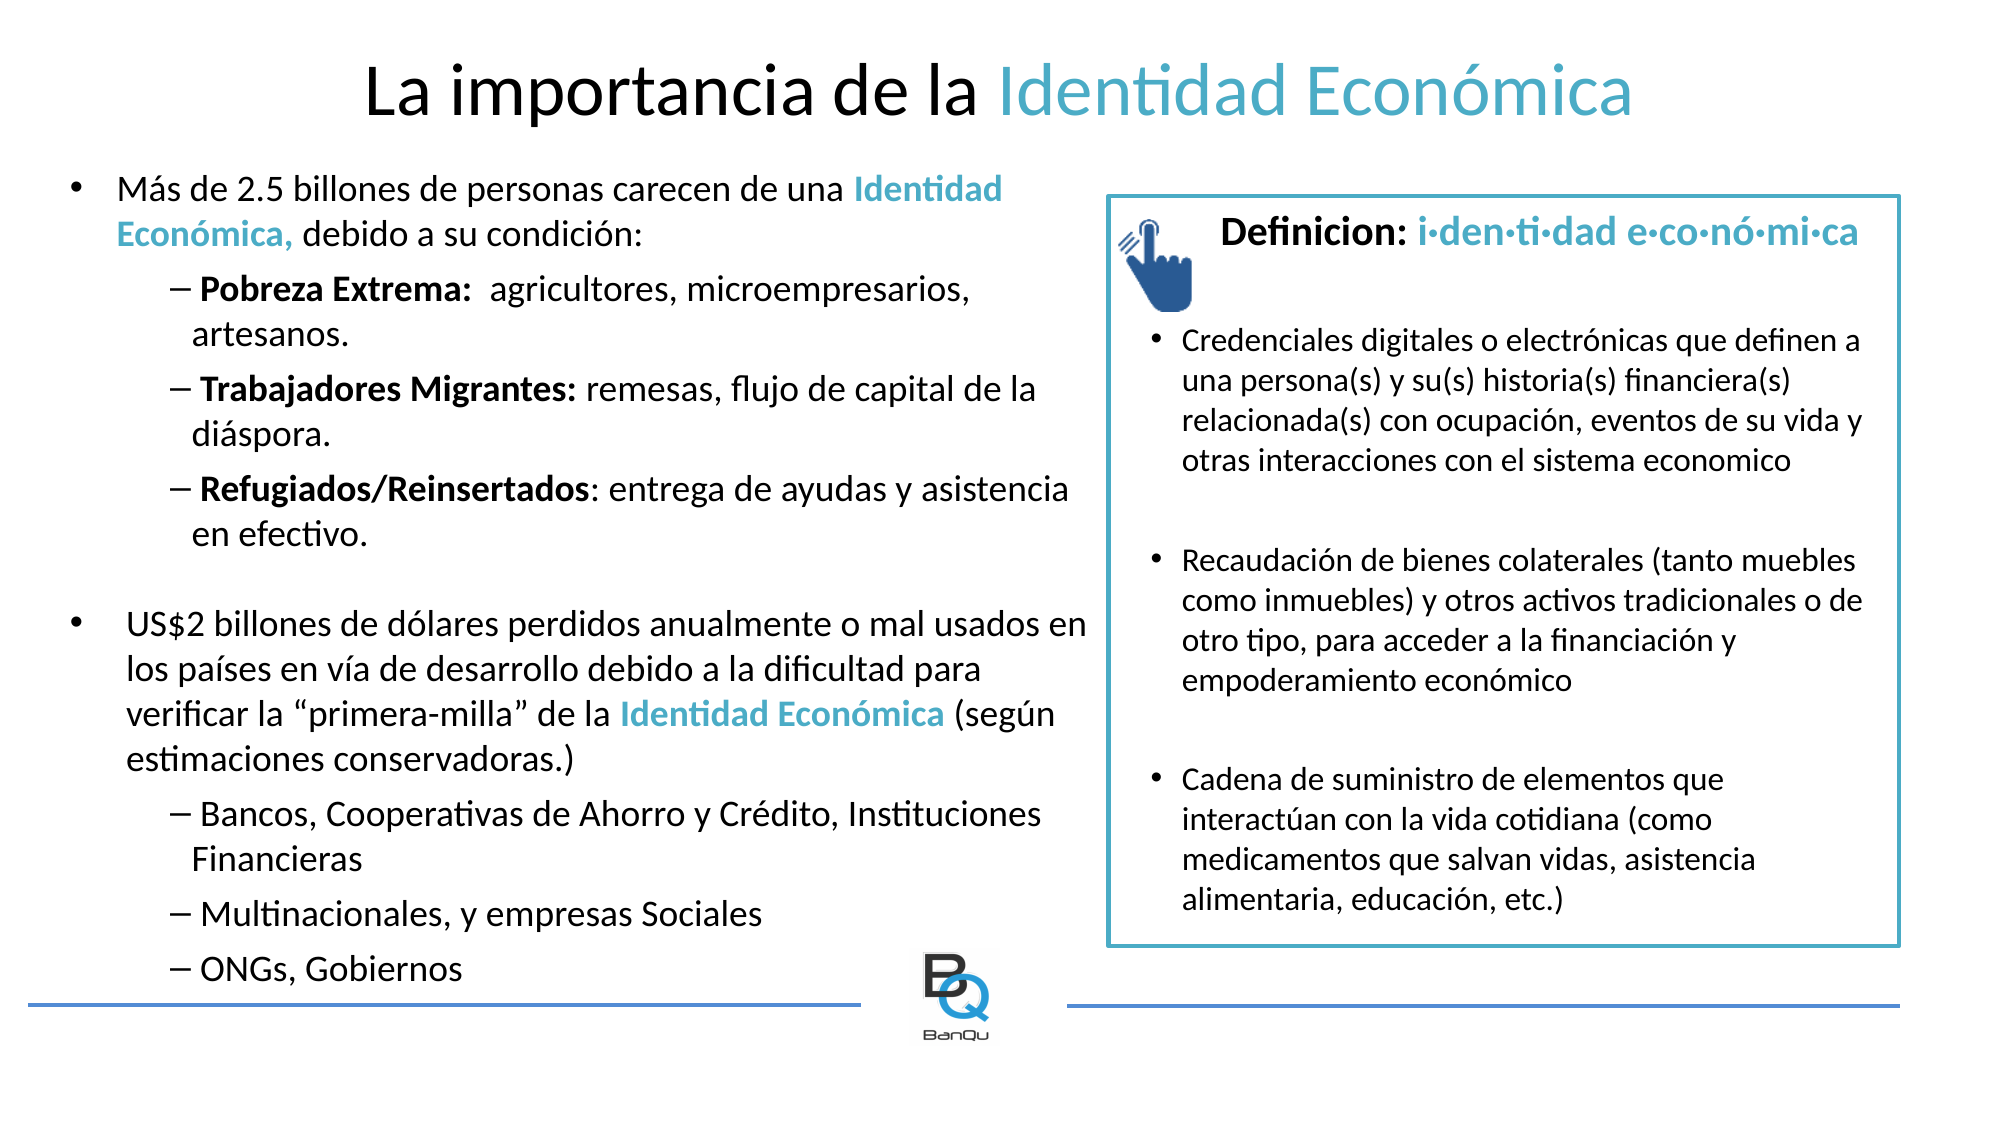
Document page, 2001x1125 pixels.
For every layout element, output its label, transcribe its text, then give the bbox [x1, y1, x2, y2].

text_box Definicion: i·den·ti·dad e·co·nó·mi·ca Credenciales digitales o electrónicas que definen a una persona(s) y su(s) historia(s) financiera(s) relacionada(s) con ocupación, eventos de su vida y otras interacciones con el sistema economico Recaudación de bienes colaterales (tanto muebles como inmuebles) y otros activos tradicionales o de otro tipo, para acceder a la financiación y empoderamiento económico Cadena de suministro de elementos que interactúan con la vida cotidiana (como medicamentos que salvan vidas, asistencia alimentaria, educación, etc.) [1110, 195, 1899, 957]
picture [1108, 219, 1201, 312]
title La importancia de la Identidad Económica [62, 7, 1938, 164]
text_box Más de 2.5 billones de personas carecen de una Identidad Económica, debido a su condición: Pobreza Extrema: agricultores, microempresarios, artesanos. Trabajadores Migrantes: remesas, flujo de capital de la diáspora. Refugiados/Reinsertados: entrega de ayudas y asistencia en efectivo. US$2 billones de dólares perdidos anualmente o mal usados en los países en vía de desarrollo debido a la dificultad para verificar la “primera-milla” de la Identidad Económica (según estimaciones conservadoras.) Bancos, Cooperativas de Ahorro y Crédito, Instituciones Financieras Multinacionales, y empresas Sociales ONGs, Gobiernos [54, 156, 1109, 1021]
picture [909, 1021, 1000, 1046]
